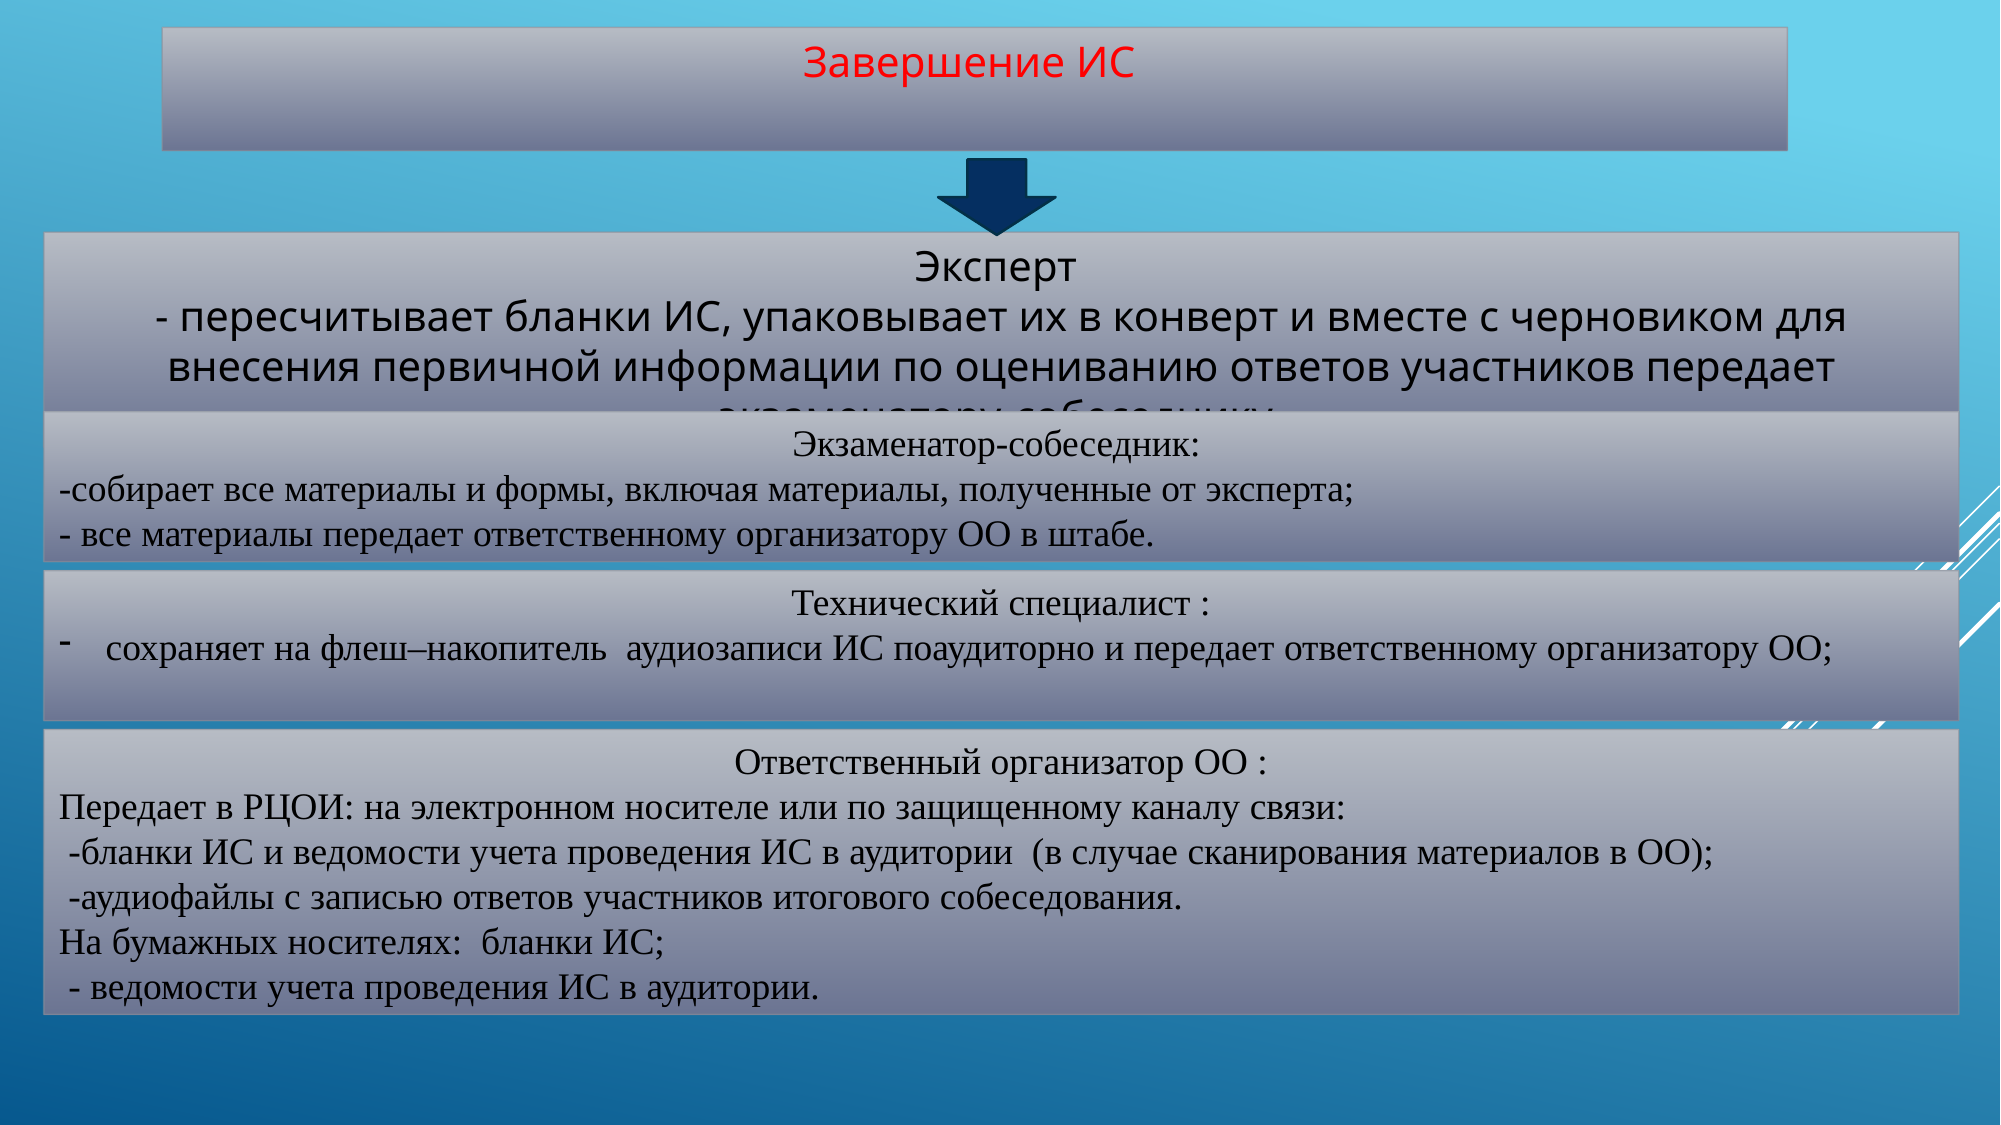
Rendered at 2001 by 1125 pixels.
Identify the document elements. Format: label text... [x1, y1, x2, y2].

text_box Технический специалист : сохраняет на флеш–накопитель аудиозаписи ИС поаудиторно и передает ответственному организатору ОО; [43, 570, 1960, 721]
list Завершение ИС [161, 27, 1788, 124]
text_box [936, 158, 1057, 237]
text_box [1039, 277, 1072, 411]
text_box [0, 124, 2000, 274]
text_box Экзаменатор-собеседник: -собирает все материалы и формы, включая материалы, полученные от эксперта; - все материалы передает ответственному организатору ОО в штабе. [43, 411, 1960, 562]
text_box Ответственный организатор ОО : Передает в РЦОИ: на электронном носителе или по защищенному каналу связи: -бланки ИС и ведомости учета проведения ИС в аудитории (в случае сканирования материалов в ОО); -аудиофайлы с записью ответов участников итогового собеседования. На бумажных носителях: бланки ИС; - ведомости учета проведения ИС в аудитории. [43, 729, 1960, 1015]
text_box Эксперт - пересчитывает бланки ИС, упаковывает их в конверт и вместе с черновиком для внесения первичной информации по оцениванию ответов участников передает экзаменатору-собеседнику [43, 231, 1960, 411]
